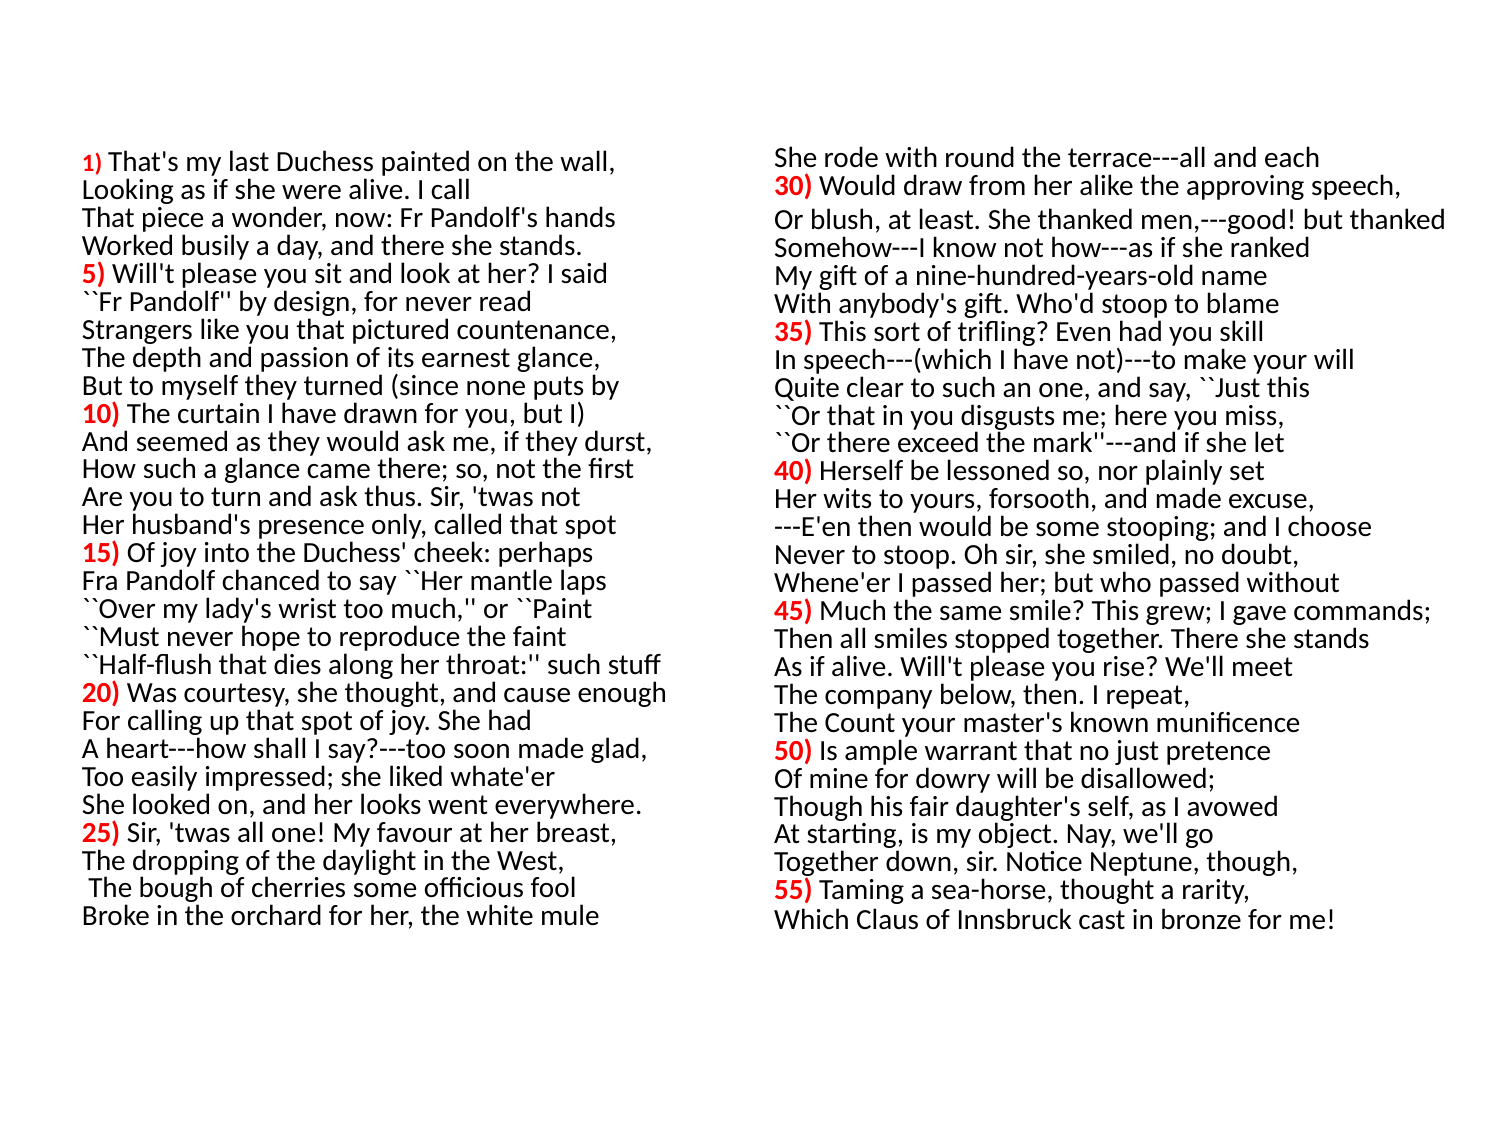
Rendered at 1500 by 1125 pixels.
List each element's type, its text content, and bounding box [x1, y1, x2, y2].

list 1) That's my last Duchess painted on the wall, Looking as if she were alive. I call That piece a wonder, now: Fr Pandolf's hands Worked busily a day, and there she stands. 5) Will't please you sit and look at her? I said ``Fr Pandolf'' by design, for never read Strangers like you that pictured countenance, The depth and passion of its earnest glance, But to myself they turned (since none puts by 10) The curtain I have drawn for you, but I) And seemed as they would ask me, if they durst, How such a glance came there; so, not the first Are you to turn and ask thus. Sir, 'twas not Her husband's presence only, called that spot 15) Of joy into the Duchess' cheek: perhaps Fra Pandolf chanced to say ``Her mantle laps ``Over my lady's wrist too much,'' or ``Paint ``Must never hope to reproduce the faint ``Half-flush that dies along her throat:'' such stuff 20) Was courtesy, she thought, and cause enough For calling up that spot of joy. She had A heart---how shall I say?---too soon made glad, Too easily impressed; she liked whate'er She looked on, and her looks went everywhere. 25) Sir, 'twas all one! My favour at her breast, The dropping of the daylight in the West, The bough of cherries some officious fool Broke in the orchard for her, the white mule [10, 141, 702, 1125]
list She rode with round the terrace---all and each 30) Would draw from her alike the approving speech, Or blush, at least. She thanked men,---good! but thanked Somehow---I know not how---as if she ranked My gift of a nine-hundred-years-old name With anybody's gift. Who'd stoop to blame 35) This sort of trifling? Even had you skill In speech---(which I have not)---to make your will Quite clear to such an one, and say, ``Just this ``Or that in you disgusts me; here you miss, ``Or there exceed the mark''---and if she let 40) Herself be lessoned so, nor plainly set Her wits to yours, forsooth, and made excuse, ---E'en then would be some stooping; and I choose Never to stoop. Oh sir, she smiled, no doubt, Whene'er I passed her; but who passed without 45) Much the same smile? This grew; I gave commands; Then all smiles stopped together. There she stands As if alive. Will't please you rise? We'll meet The company below, then. I repeat, The Count your master's known munificence 50) Is ample warrant that no just pretence Of mine for dowry will be disallowed; Though his fair daughter's self, as I avowed At starting, is my object. Nay, we'll go Together down, sir. Notice Neptune, though, 55) Taming a sea-horse, thought a rarity, Which Claus of Innsbruck cast in bronze for me! [702, 113, 1494, 1125]
